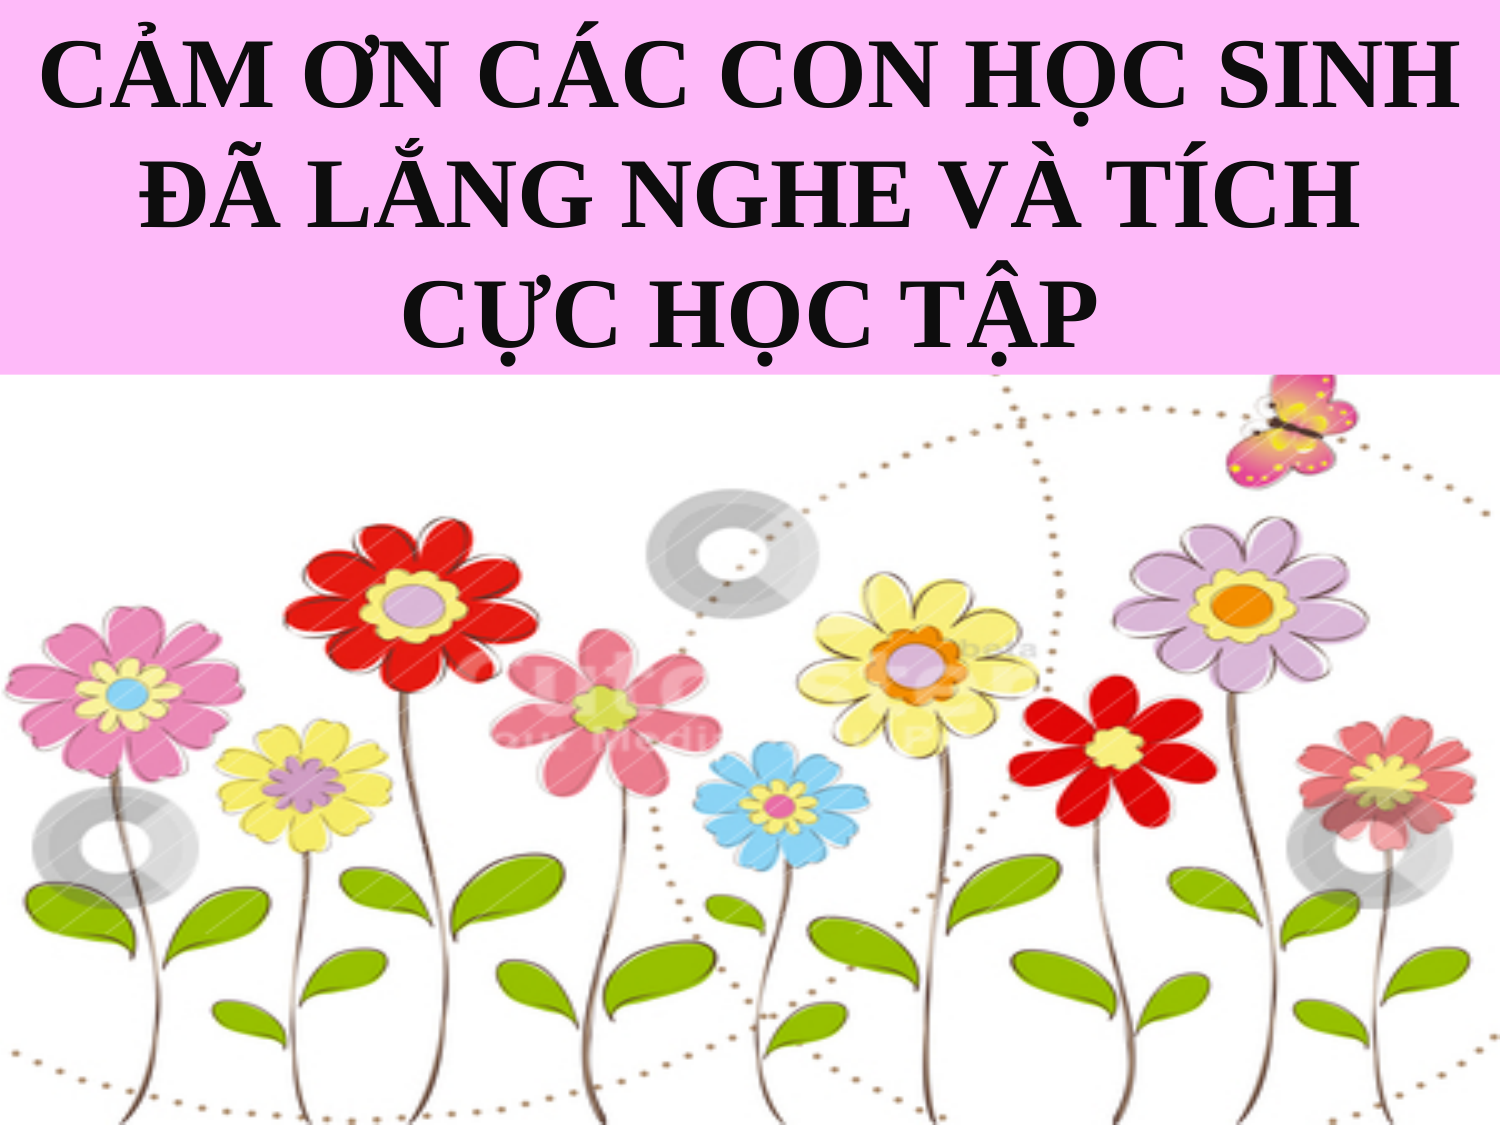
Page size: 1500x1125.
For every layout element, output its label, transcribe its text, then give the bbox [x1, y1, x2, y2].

picture [0, 375, 1500, 1125]
text_box CẢM ƠN CÁC CON HỌC SINH ĐÃ LẮNG NGHE VÀ TÍCH CỰC HỌC TẬP [0, 0, 1500, 375]
